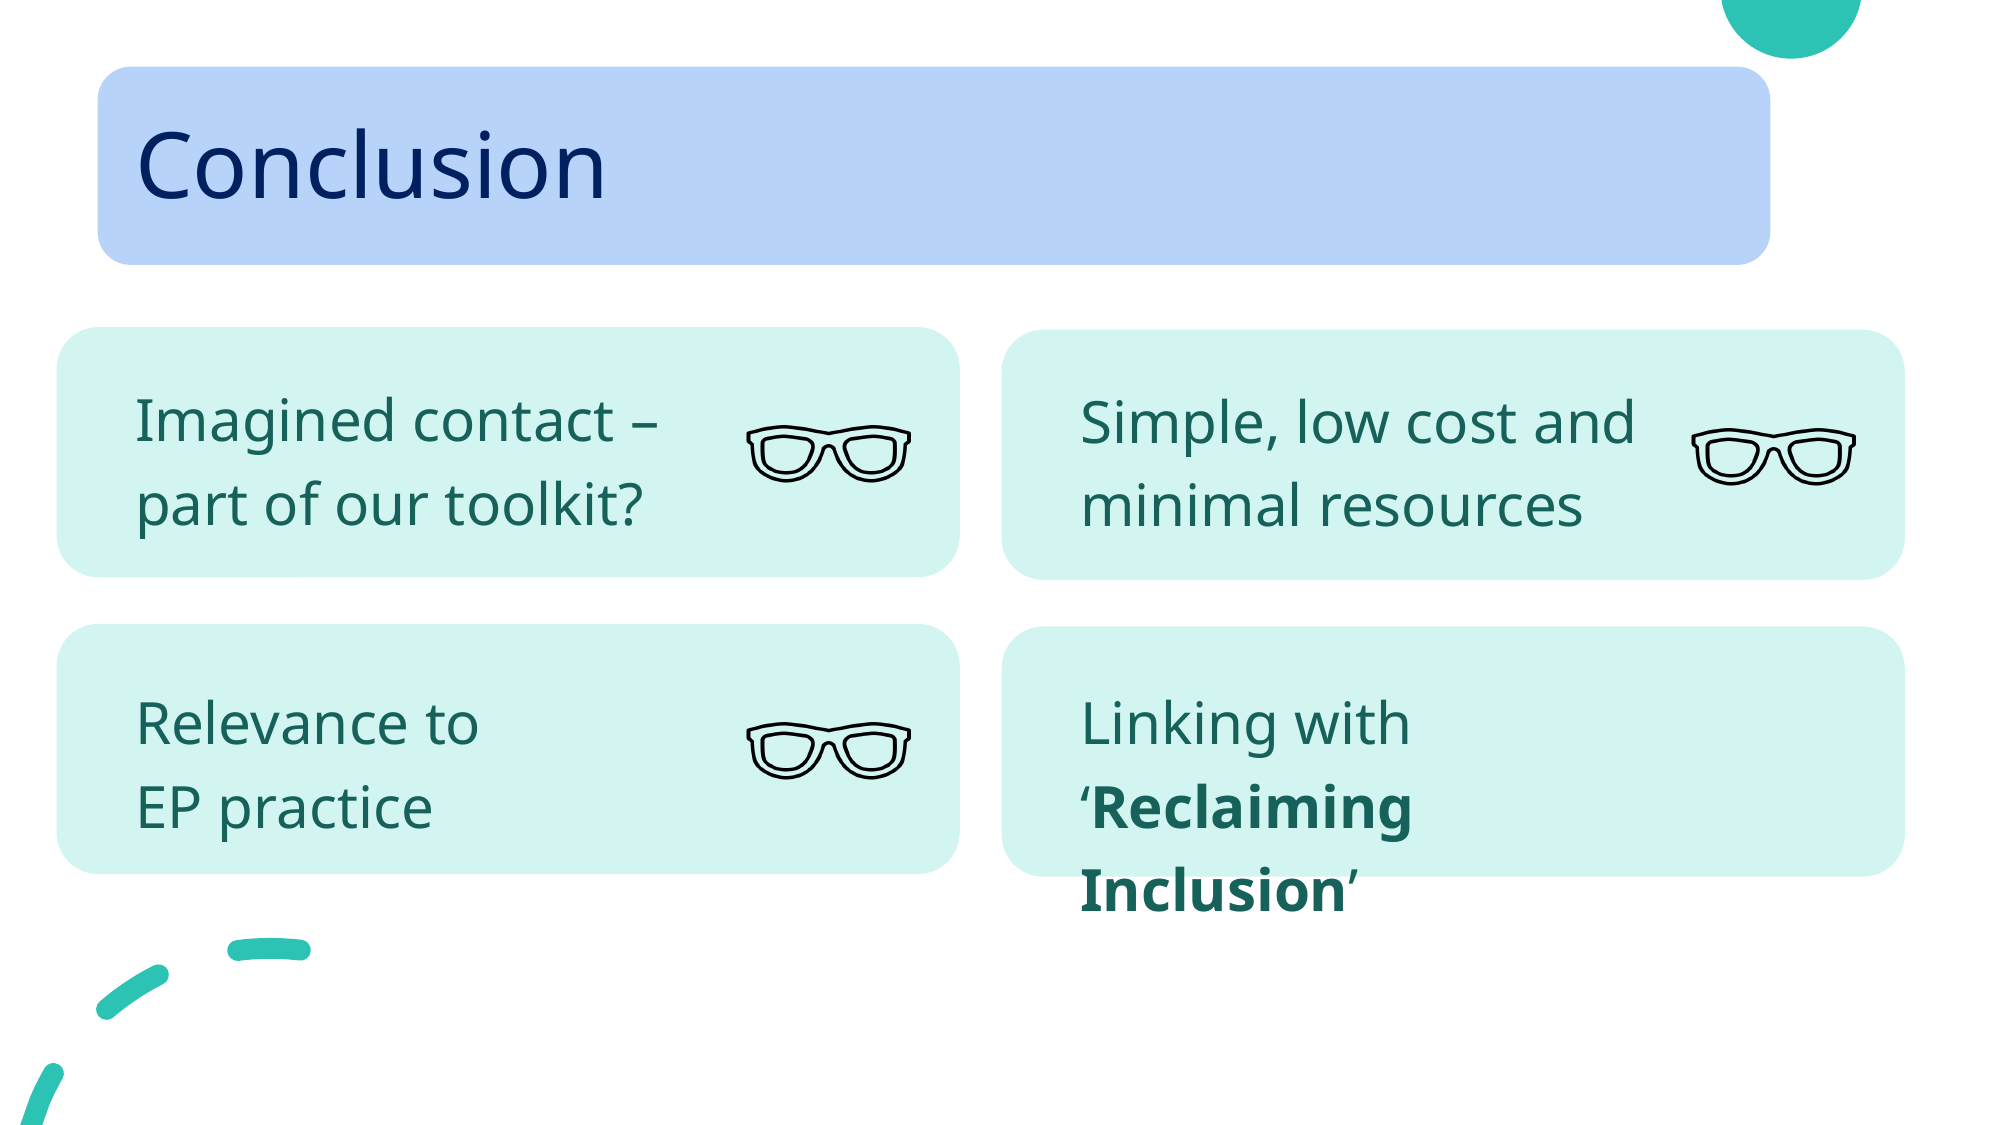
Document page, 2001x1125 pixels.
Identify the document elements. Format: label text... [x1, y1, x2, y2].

picture [1684, 373, 1863, 540]
text_box [1000, 328, 1906, 581]
text_box Relevance to EP practice [120, 665, 740, 815]
text_box Linking with ‘Reclaiming Inclusion’ [1065, 665, 1685, 815]
text_box [96, 67, 120, 265]
picture [739, 667, 918, 834]
text_box [55, 622, 961, 876]
text_box Imagined contact – part of our toolkit? [120, 362, 740, 512]
picture [739, 370, 918, 537]
text_box Simple, low cost and minimal resources [1065, 363, 1685, 513]
title Conclusion [120, 59, 1846, 278]
text_box [55, 326, 961, 579]
text_box [1000, 625, 1906, 878]
